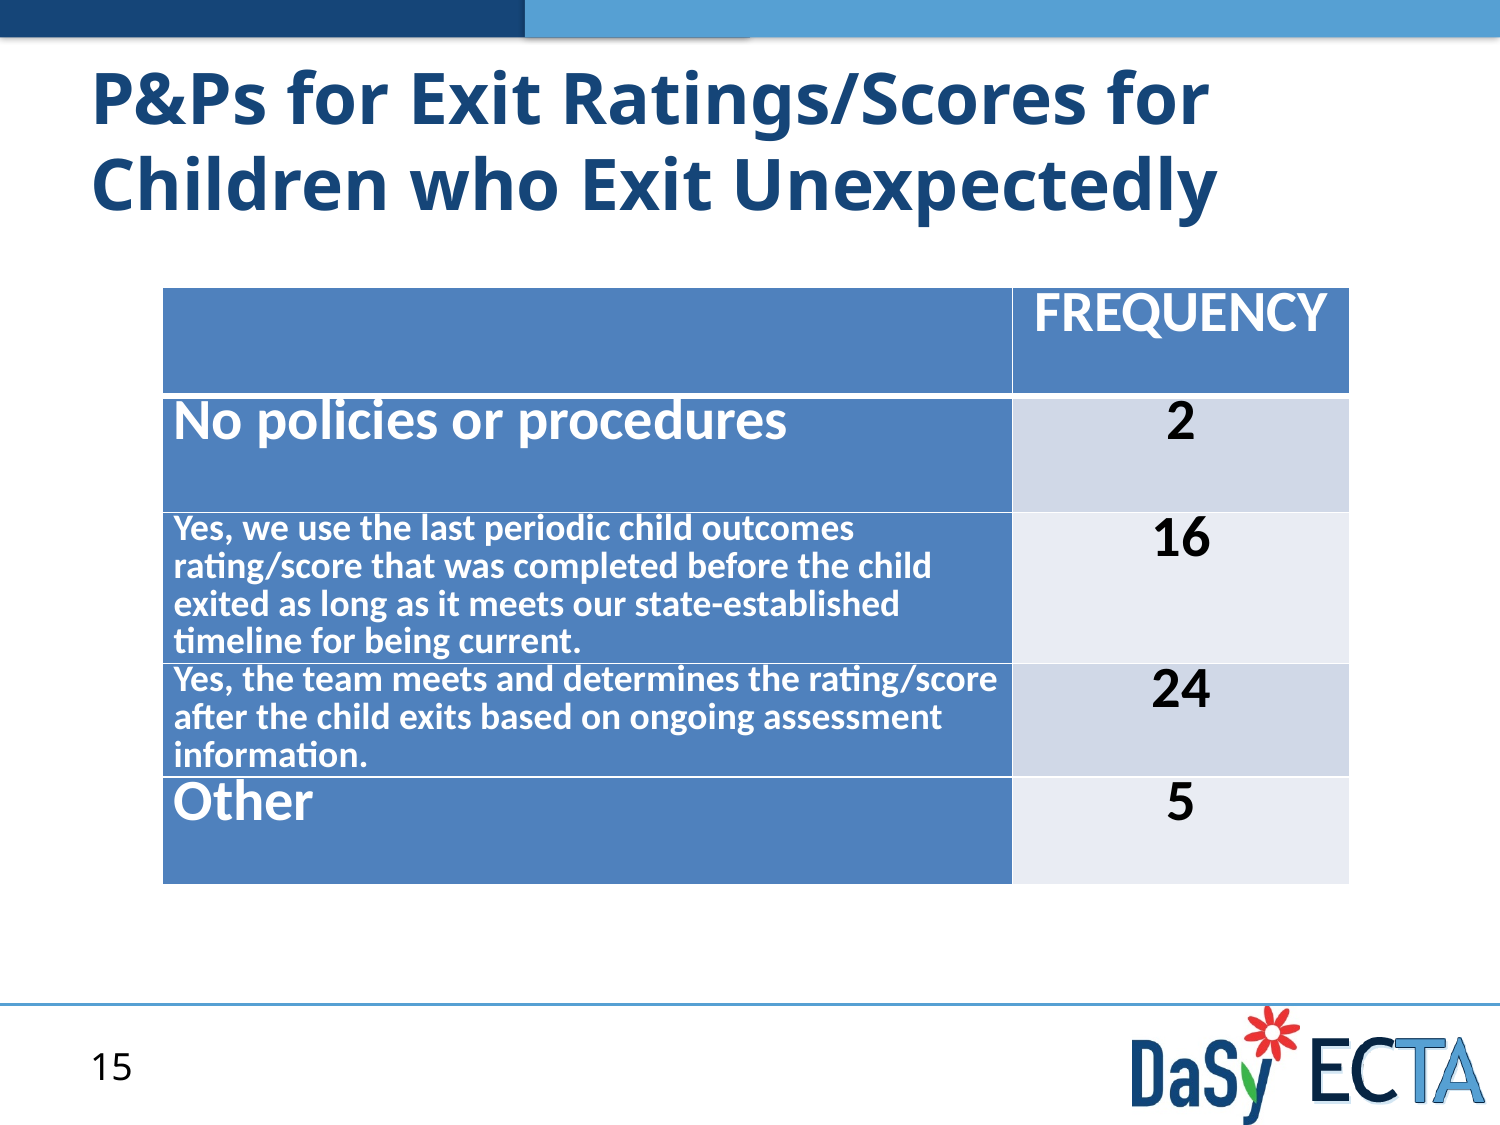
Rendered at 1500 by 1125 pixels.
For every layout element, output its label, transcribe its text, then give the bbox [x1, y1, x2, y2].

table_header [163, 288, 1012, 393]
table_cell 16 [1013, 513, 1349, 663]
table_cell Yes, the team meets and determines the rating/score after the child exits based on ongoing assessment information. [163, 664, 1012, 776]
picture [1312, 1037, 1487, 1105]
table_header FREQUENCY [1013, 288, 1349, 393]
table_cell 5 [1013, 778, 1349, 884]
picture [1132, 1006, 1300, 1125]
table_cell No policies or procedures [163, 399, 1012, 512]
table_cell 2 [1013, 399, 1349, 512]
title P&Ps for Exit Ratings/Scores for Children who Exit Unexpectedly [74, 44, 1426, 234]
table_cell Yes, we use the last periodic child outcomes rating/score that was completed before the child exited as long as it meets our state-established timeline for being current. [163, 513, 1012, 663]
slide_number 15 [75, 1038, 425, 1098]
table_cell 24 [1013, 664, 1349, 776]
table_cell Other [163, 778, 1012, 884]
